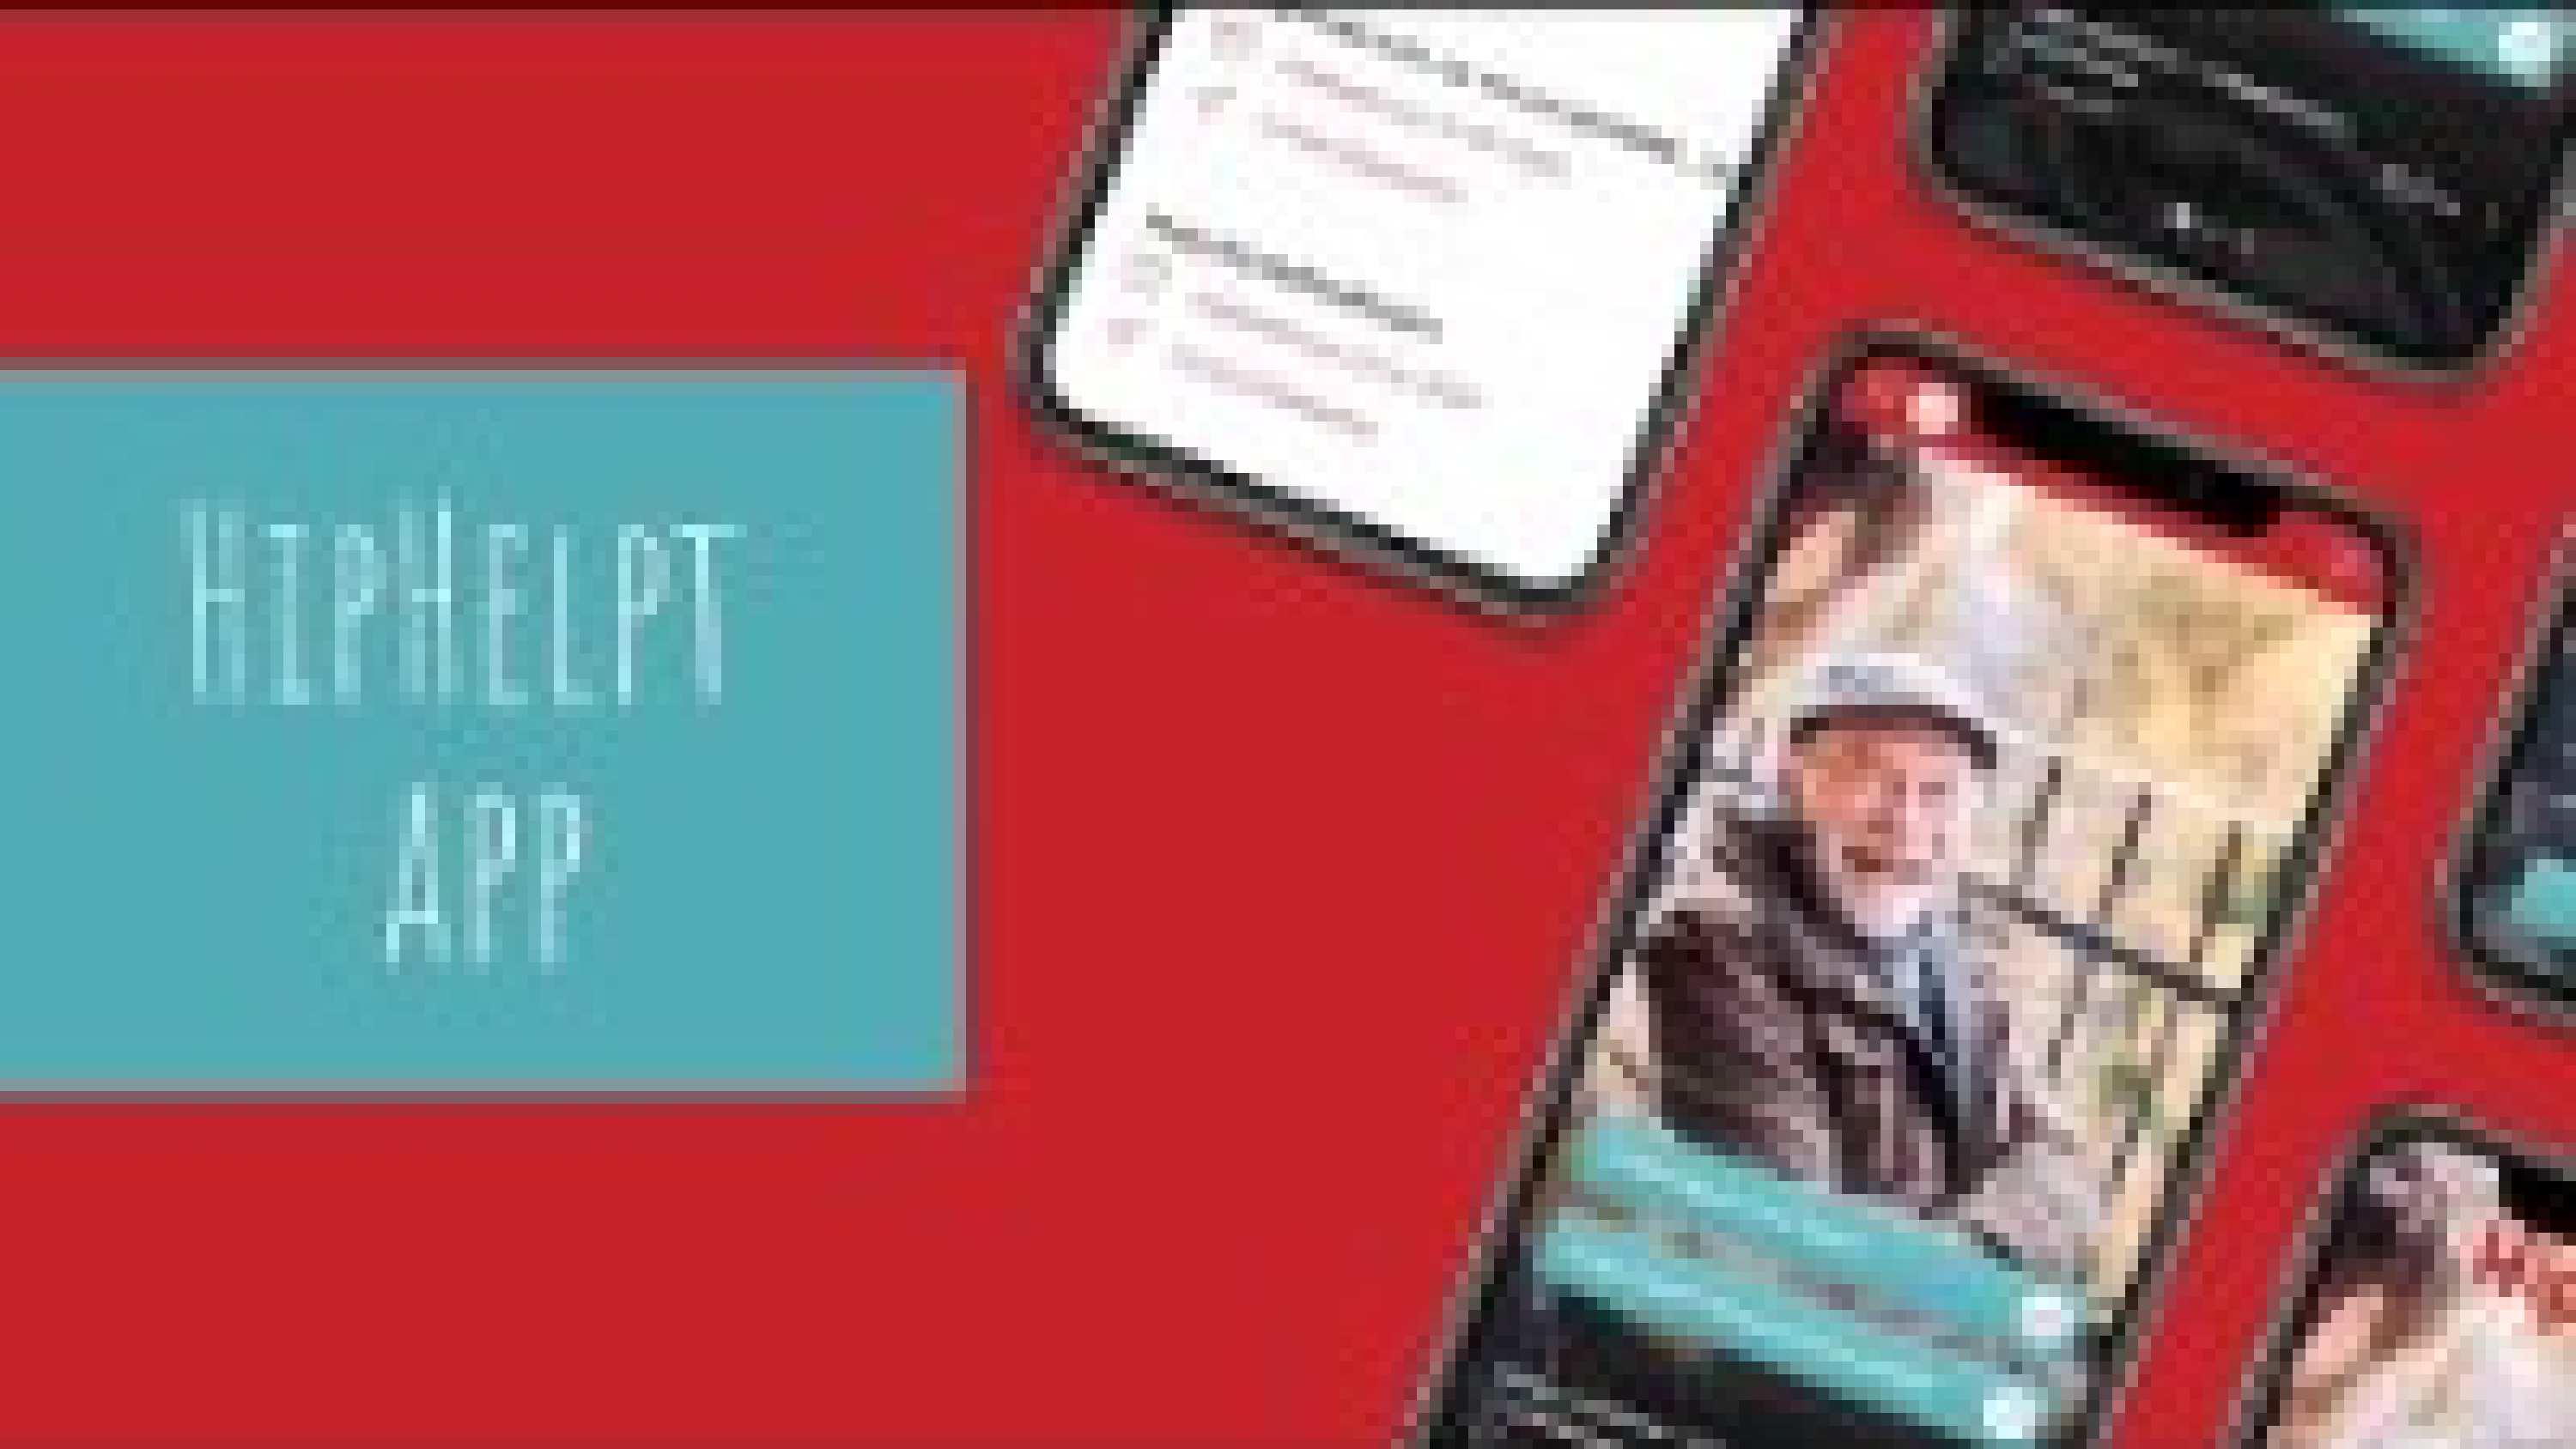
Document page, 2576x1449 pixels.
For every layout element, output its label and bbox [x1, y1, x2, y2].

text_box [0, 0, 2576, 1449]
